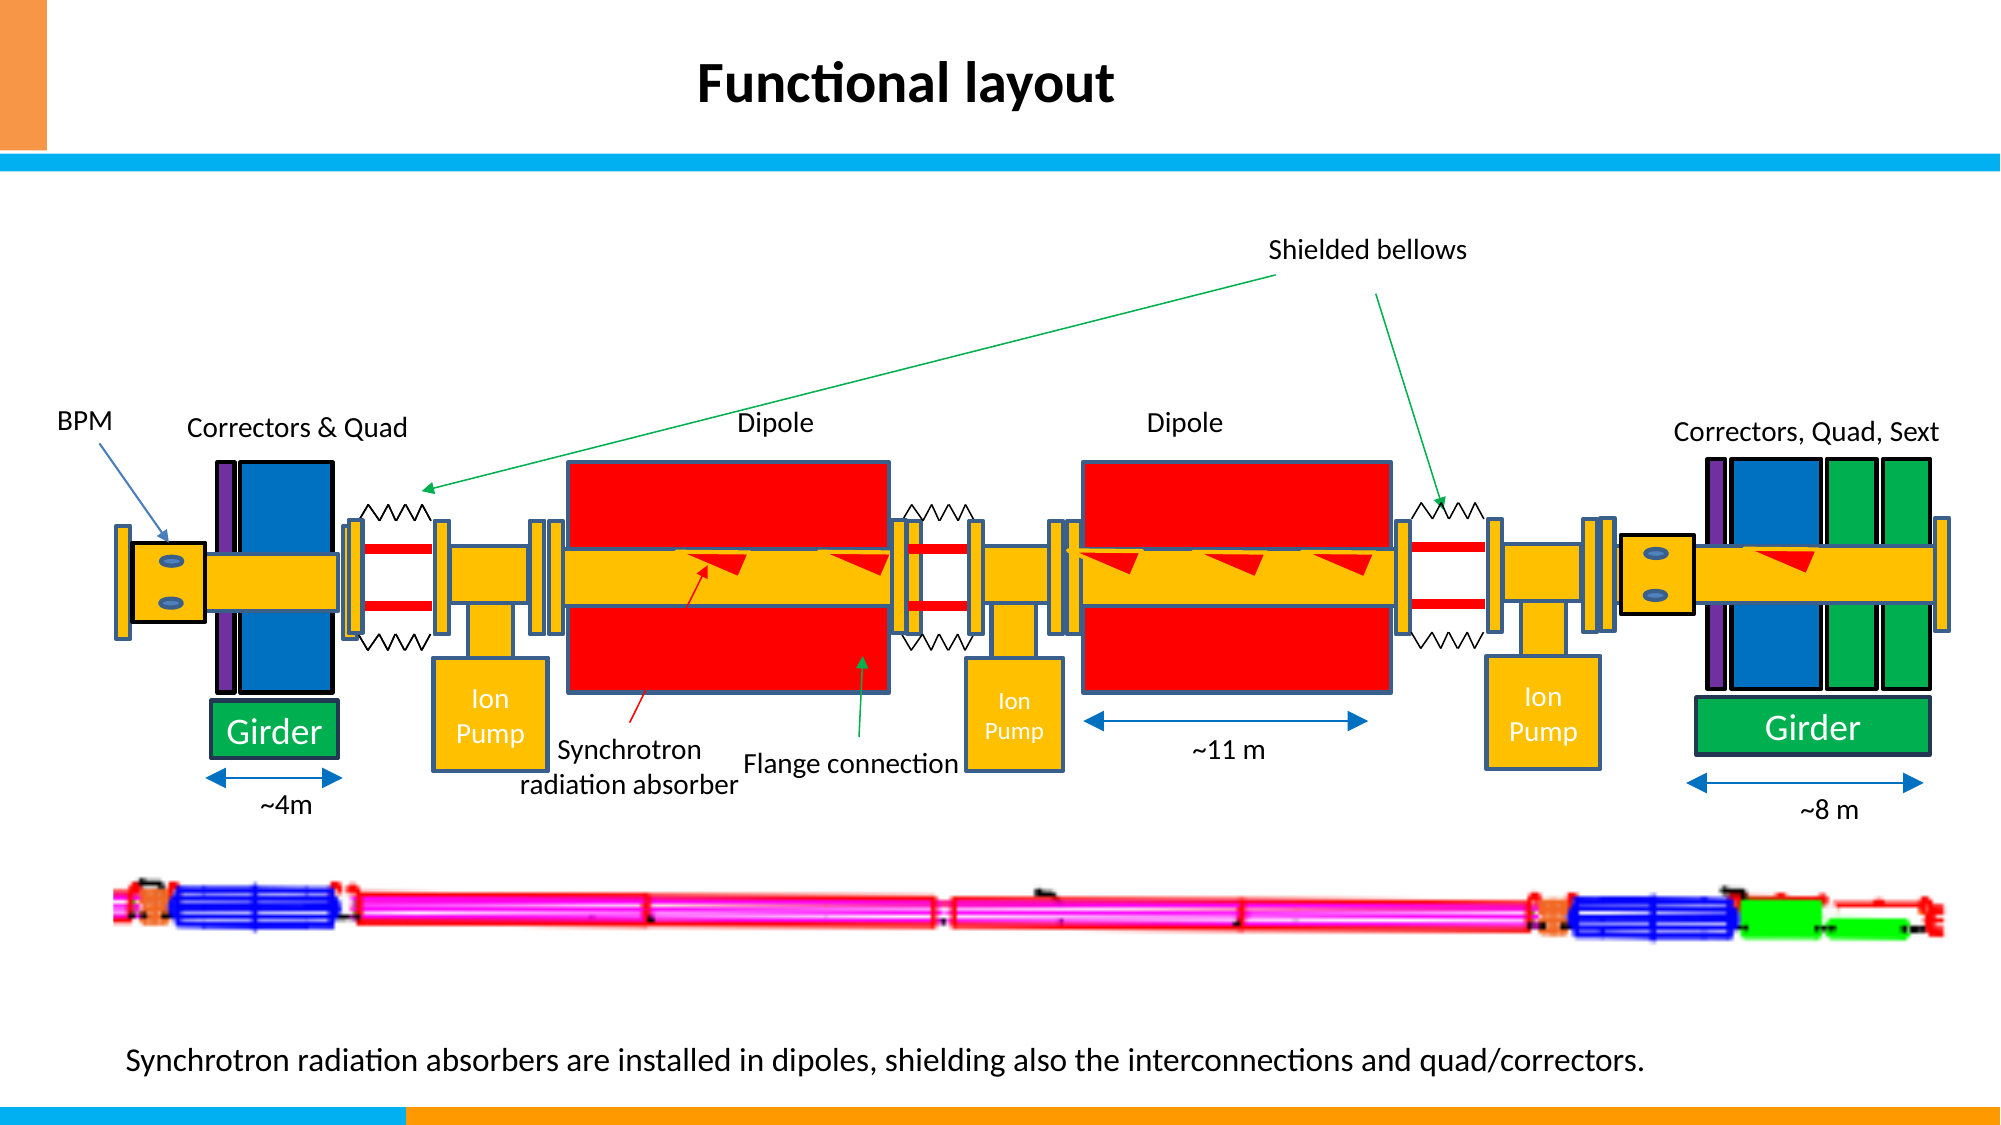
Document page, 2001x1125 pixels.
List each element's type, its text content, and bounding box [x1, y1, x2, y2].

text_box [42, 222, 1968, 834]
text_box Functional layout [99, 31, 1715, 127]
picture [113, 819, 2000, 1023]
text_box Synchrotron radiation absorbers are installed in dipoles, shielding also the interconnections and quad/correctors. [110, 1031, 2000, 1086]
